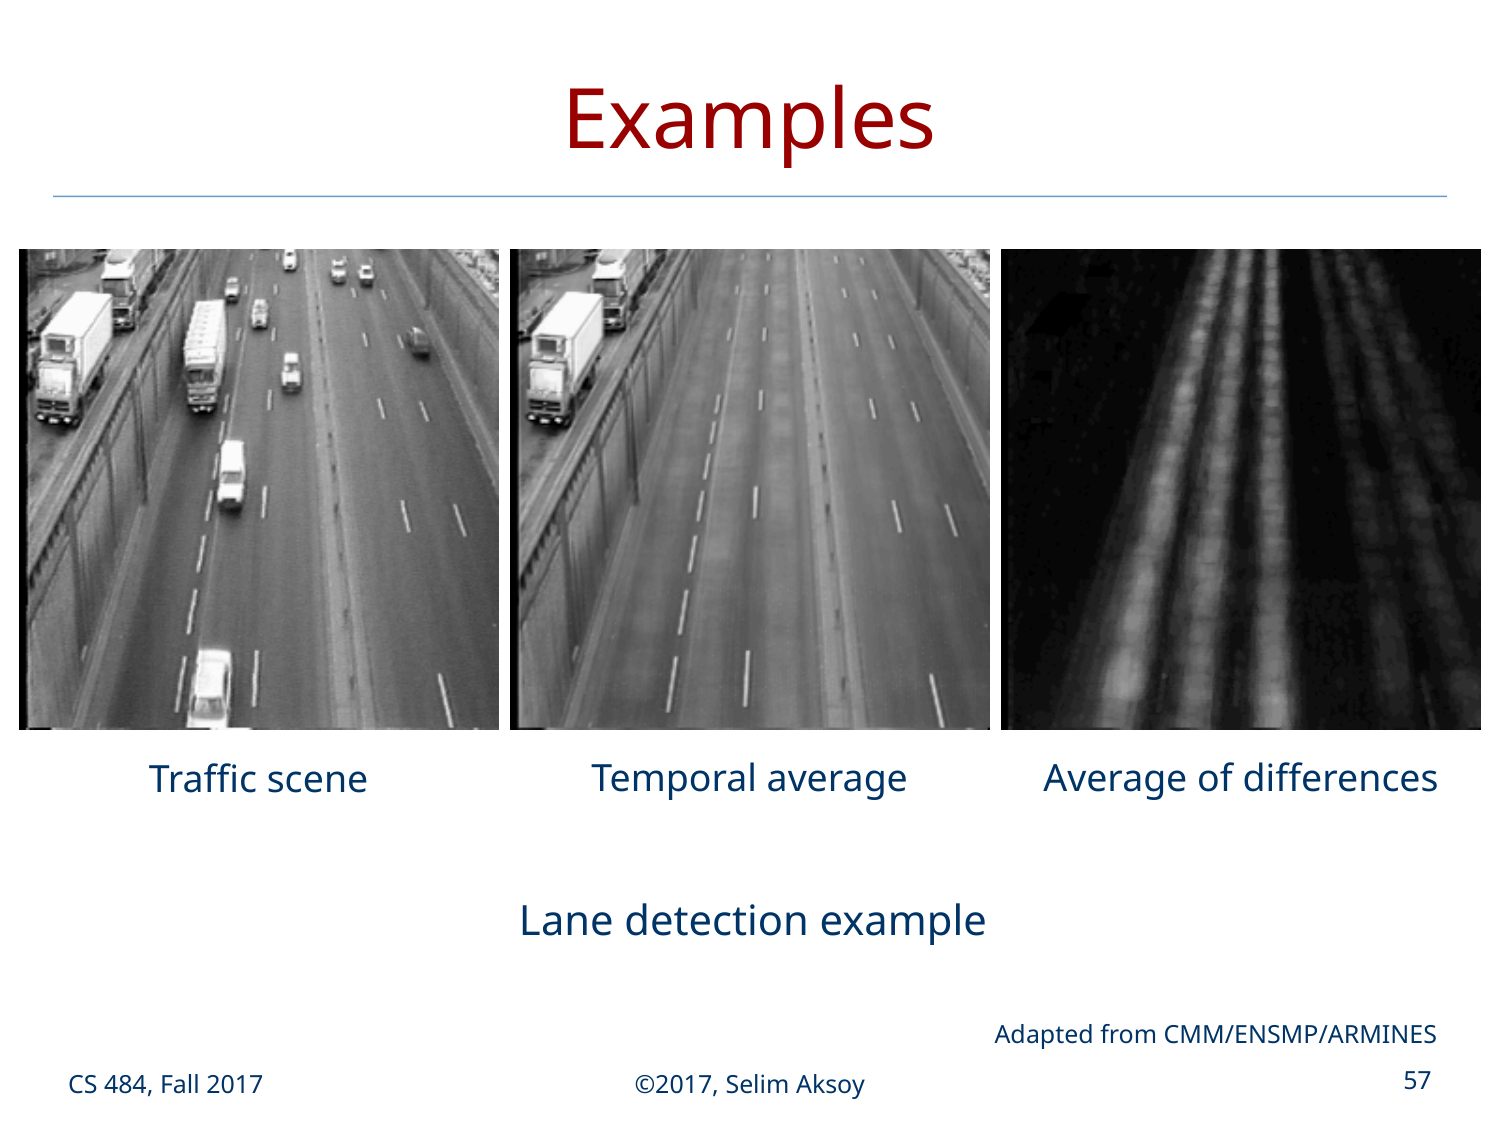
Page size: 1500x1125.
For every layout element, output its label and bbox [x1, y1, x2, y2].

picture [1001, 249, 1481, 730]
text_box [510, 747, 990, 807]
text_box [1001, 747, 1481, 807]
slide_number [1134, 1057, 1448, 1107]
text_box [890, 1011, 1453, 1057]
text_box [19, 747, 499, 808]
picture [510, 249, 990, 730]
slide_number [52, 1052, 366, 1107]
text_box [64, 886, 1442, 951]
picture [18, 249, 499, 730]
title [53, 31, 1447, 173]
footer [511, 1052, 988, 1107]
